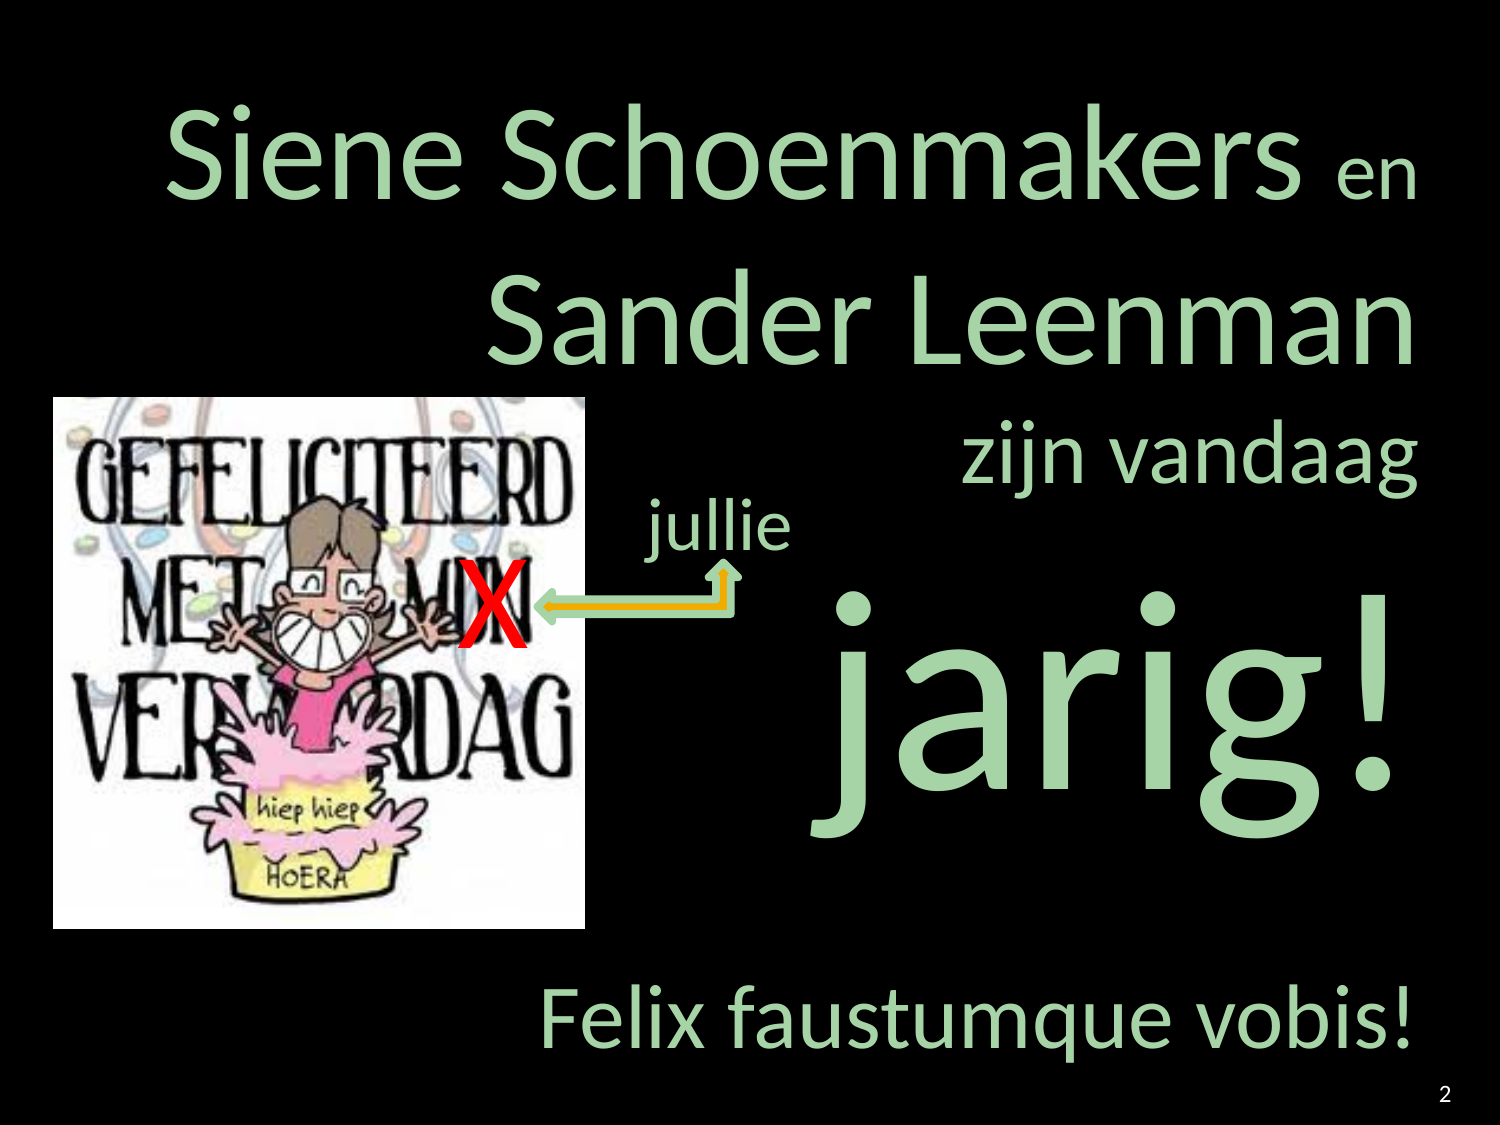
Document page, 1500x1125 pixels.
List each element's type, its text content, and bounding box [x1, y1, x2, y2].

slide_number 2 [1345, 1062, 1467, 1108]
text_box [589, 558, 742, 619]
picture [53, 397, 585, 929]
text_box Siene Schoenmakers en Sander Leenman zijn vandaag jarig! Felix faustumque vobis! [53, 54, 1436, 1074]
text_box jullie [631, 467, 809, 573]
